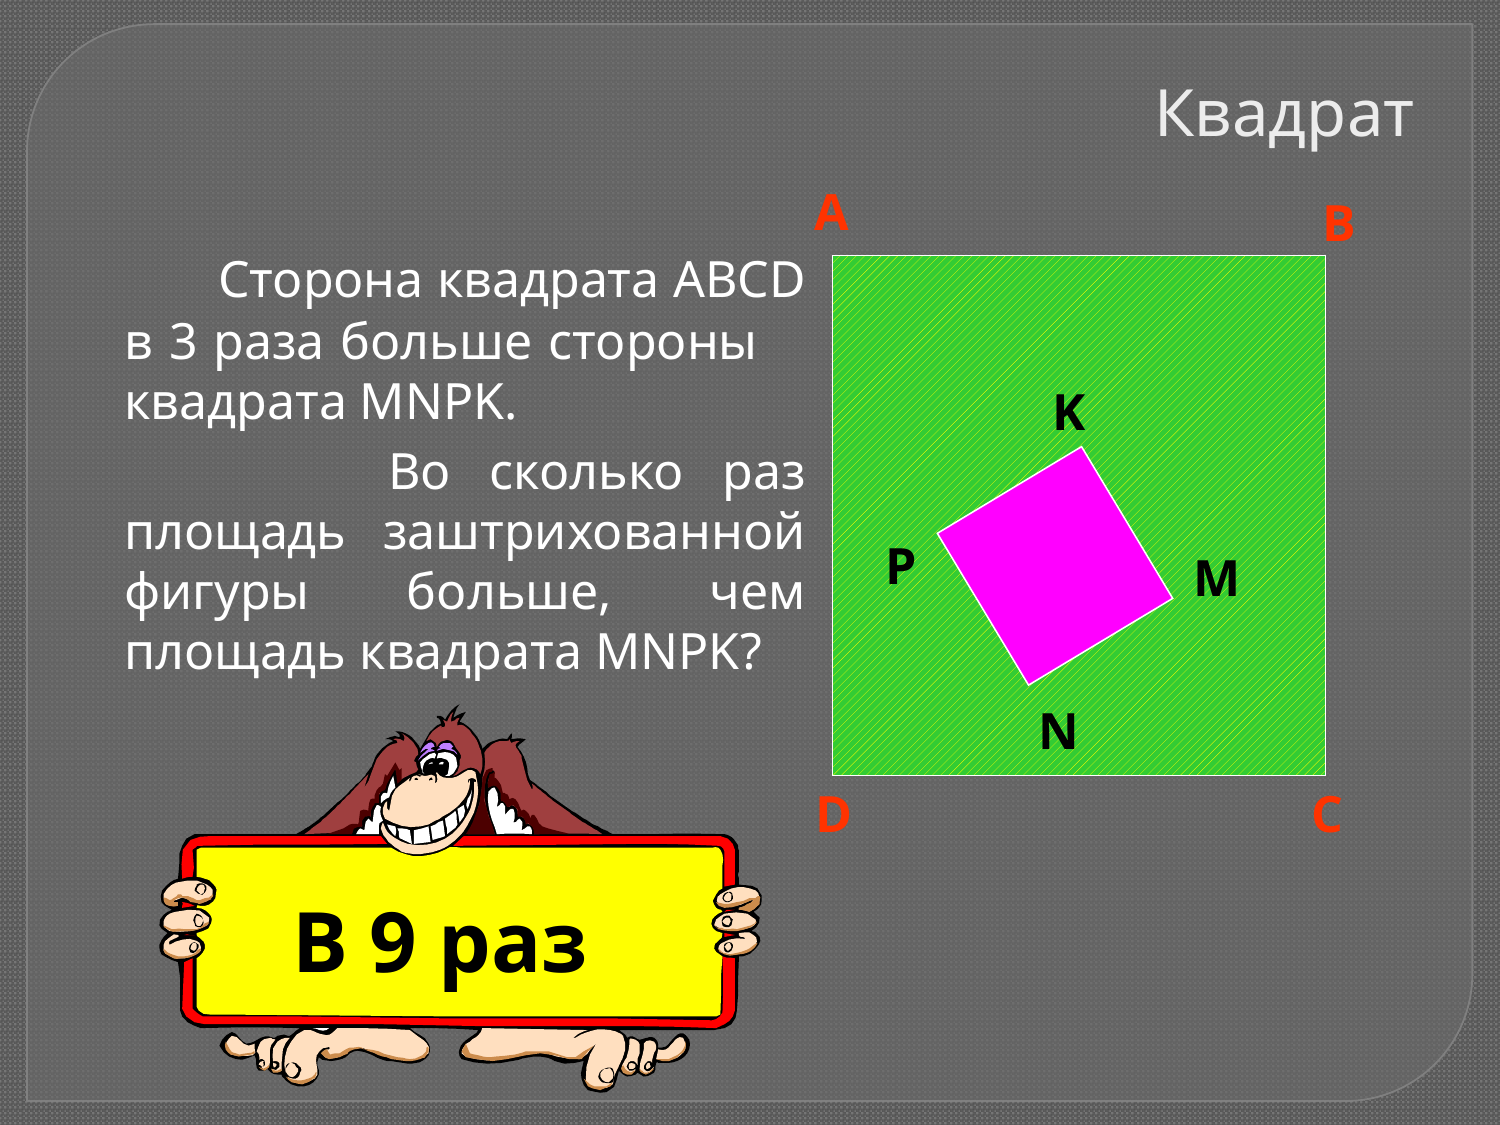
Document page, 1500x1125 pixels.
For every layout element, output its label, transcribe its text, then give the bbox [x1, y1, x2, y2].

picture [159, 703, 762, 1093]
text_box C [1296, 774, 1364, 850]
text_box D [800, 774, 864, 850]
text_box [832, 255, 1326, 776]
text_box K [1037, 373, 1120, 449]
text_box [937, 449, 1173, 686]
text_box A [800, 172, 853, 248]
text_box B [1308, 184, 1365, 260]
text_box N [1024, 692, 1073, 768]
text_box Сторона квадрата ABCD в 3 раза больше стороны квадрата MNPK. Во сколько раз площадь заштрихованной фигуры больше, чем площадь квадрата MNPK? [53, 231, 821, 846]
text_box M [1178, 538, 1244, 614]
text_box P [870, 527, 919, 602]
title Квадрат [0, 45, 1447, 161]
